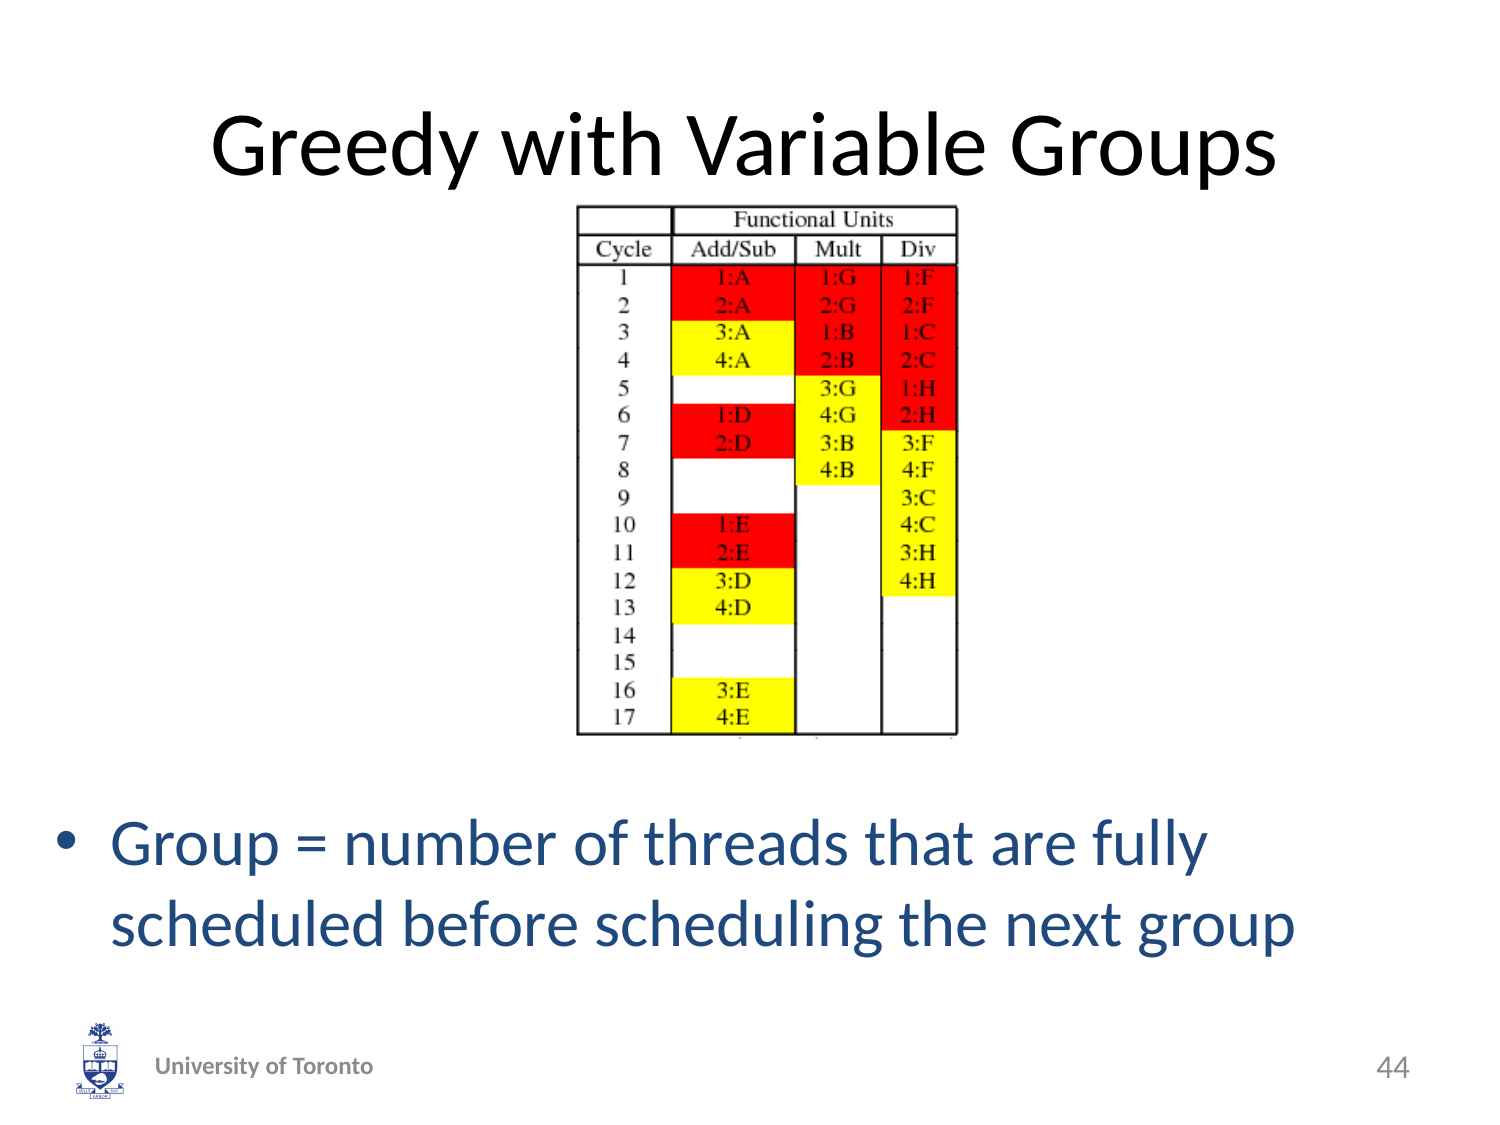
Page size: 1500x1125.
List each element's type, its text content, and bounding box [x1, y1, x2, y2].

title Greedy with Variable Groups [56, 45, 1434, 233]
list Group = number of threads that are fully scheduled before scheduling the next group [39, 791, 1436, 1005]
slide_number 44 [1074, 1035, 1425, 1095]
picture [76, 1023, 124, 1034]
footer University of Toronto [26, 1034, 502, 1094]
picture [572, 198, 963, 739]
picture [76, 1094, 124, 1099]
